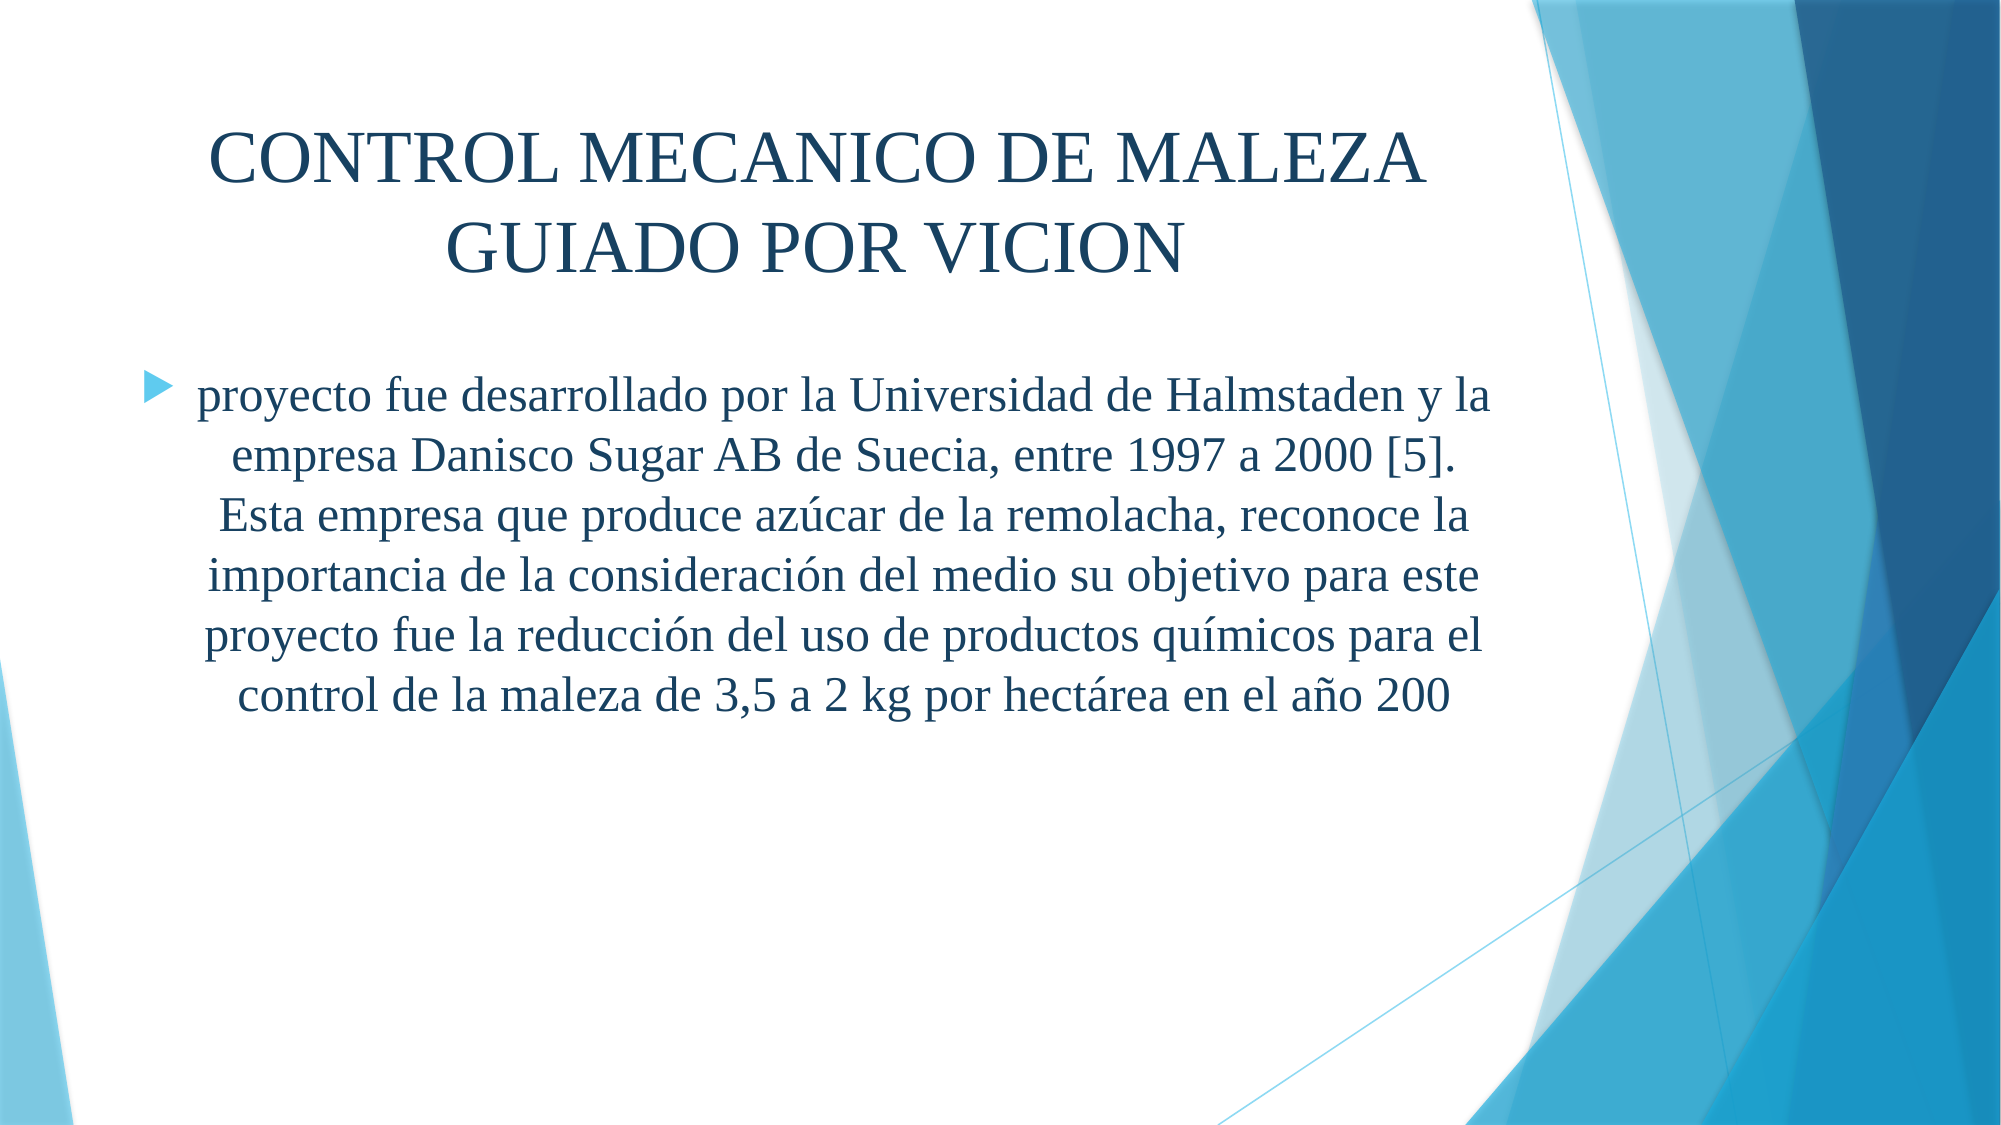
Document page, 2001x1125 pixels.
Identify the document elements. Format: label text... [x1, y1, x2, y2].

title CONTROL MECANICO DE MALEZA GUIADO POR VICION [111, 99, 1522, 317]
list proyecto fue desarrollado por la Universidad de Halmstaden y la empresa Danisco Sugar AB de Suecia, entre 1997 a 2000 [5]. Esta empresa que produce azúcar de la remolacha, reconoce la importancia de la consideración del medio su objetivo para este proyecto fue la reducción del uso de productos químicos para el control de la maleza de 3,5 a 2 kg por hectárea en el año 200 [111, 354, 1522, 992]
